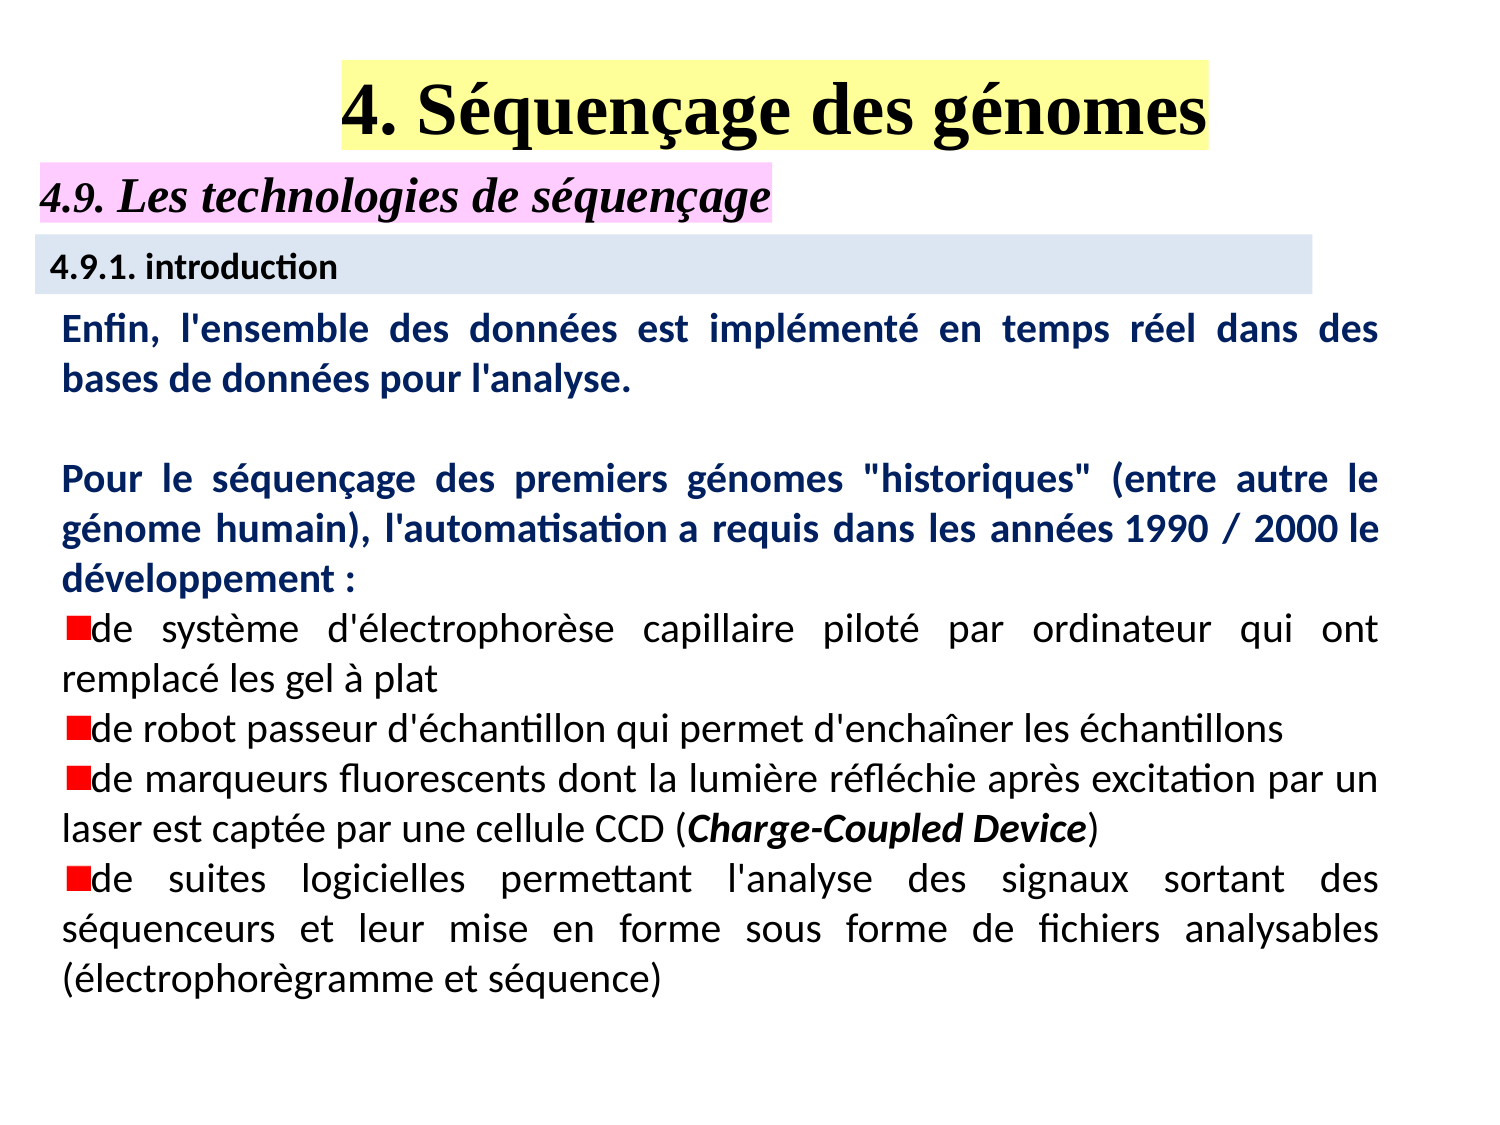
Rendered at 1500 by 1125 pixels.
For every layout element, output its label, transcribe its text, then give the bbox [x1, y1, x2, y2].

picture [61, 710, 91, 740]
picture [61, 610, 91, 640]
picture [61, 760, 91, 790]
text_box 4.9. Les technologies de séquençage [40, 162, 773, 223]
text_box 4.9.1. introduction [35, 234, 1313, 295]
picture [61, 860, 91, 891]
text_box Enfin, l'ensemble des données est implémenté en temps réel dans des bases de données pour l'analyse. Pour le séquençage des premiers génomes "historiques" (entre autre le génome humain), l'automatisation a requis dans les années 1990 / 2000 le développement : de système d'électrophorèse capillaire piloté par ordinateur qui ont remplacé les gel à plat de robot passeur d'échantillon qui permet d'enchaîner les échantillons de marqueurs fluorescents dont la lumière réfléchie après excitation par un laser est captée par une cellule CCD (Charge-Coupled Device) de suites logicielles permettant l'analyse des signaux sortant des séquenceurs et leur mise en forme sous forme de fichiers analysables (électrophorègramme et séquence) [46, 292, 1395, 1008]
text_box 4. Séquençage des génomes [341, 59, 1209, 150]
